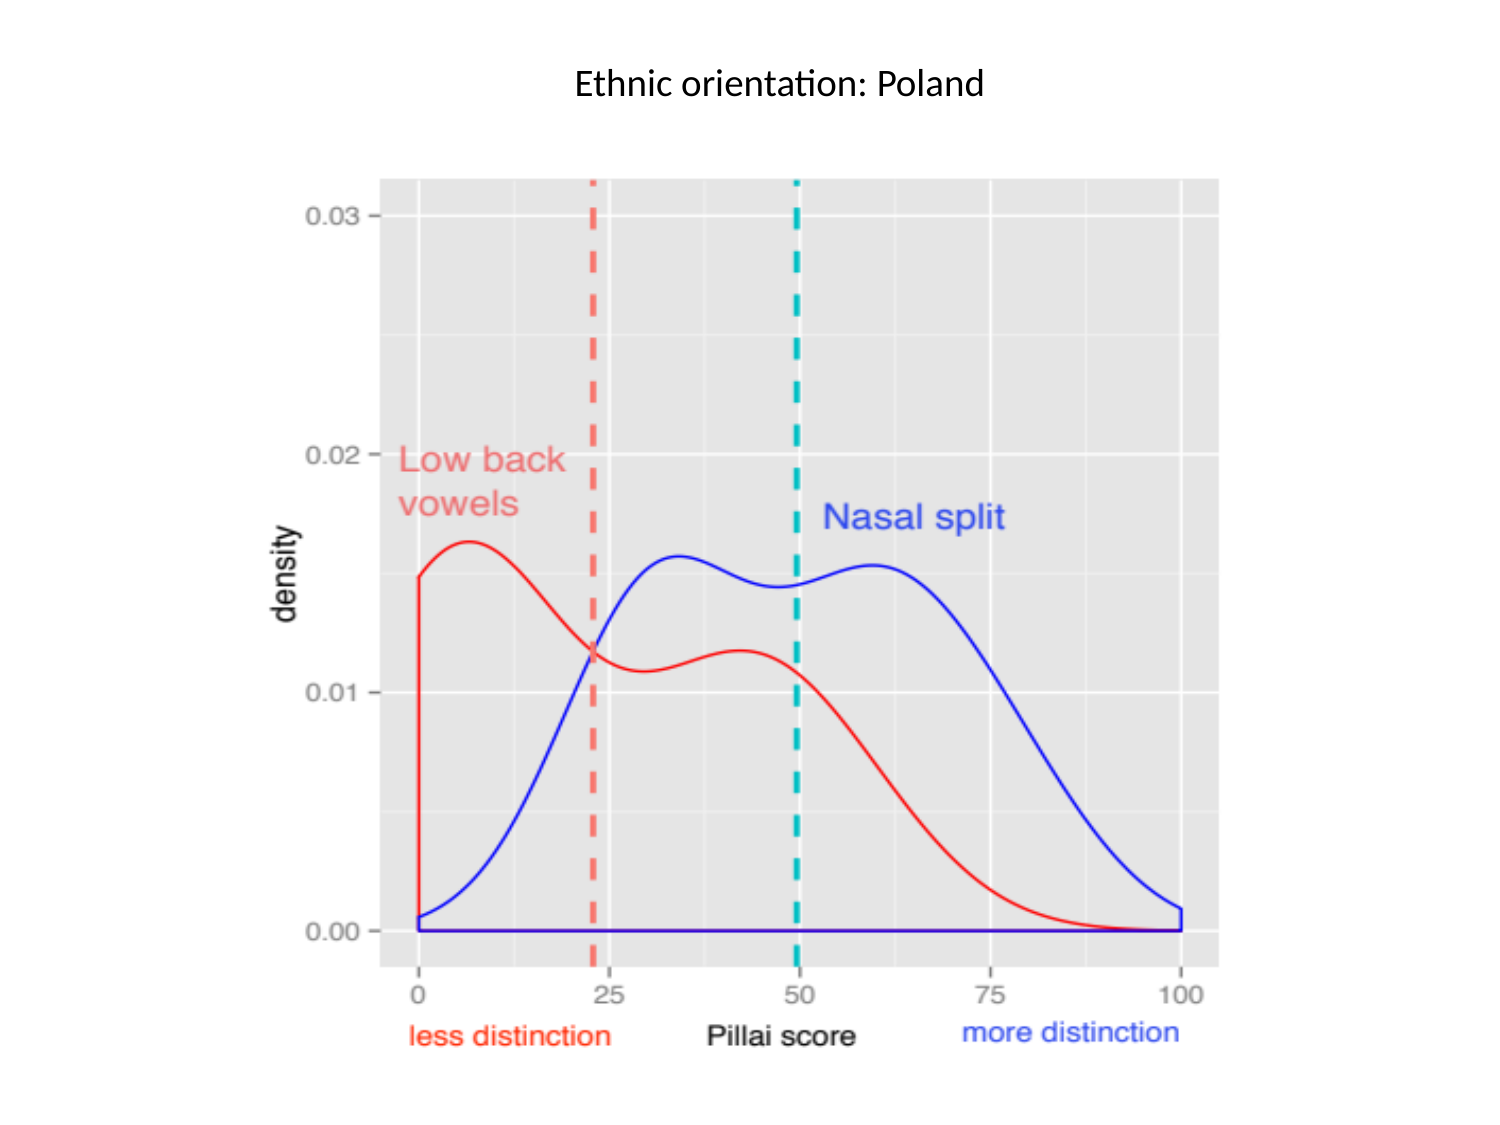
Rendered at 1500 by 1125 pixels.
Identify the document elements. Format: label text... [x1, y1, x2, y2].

title Ethnic orientation: Poland [75, 50, 1450, 113]
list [37, 162, 1451, 1063]
